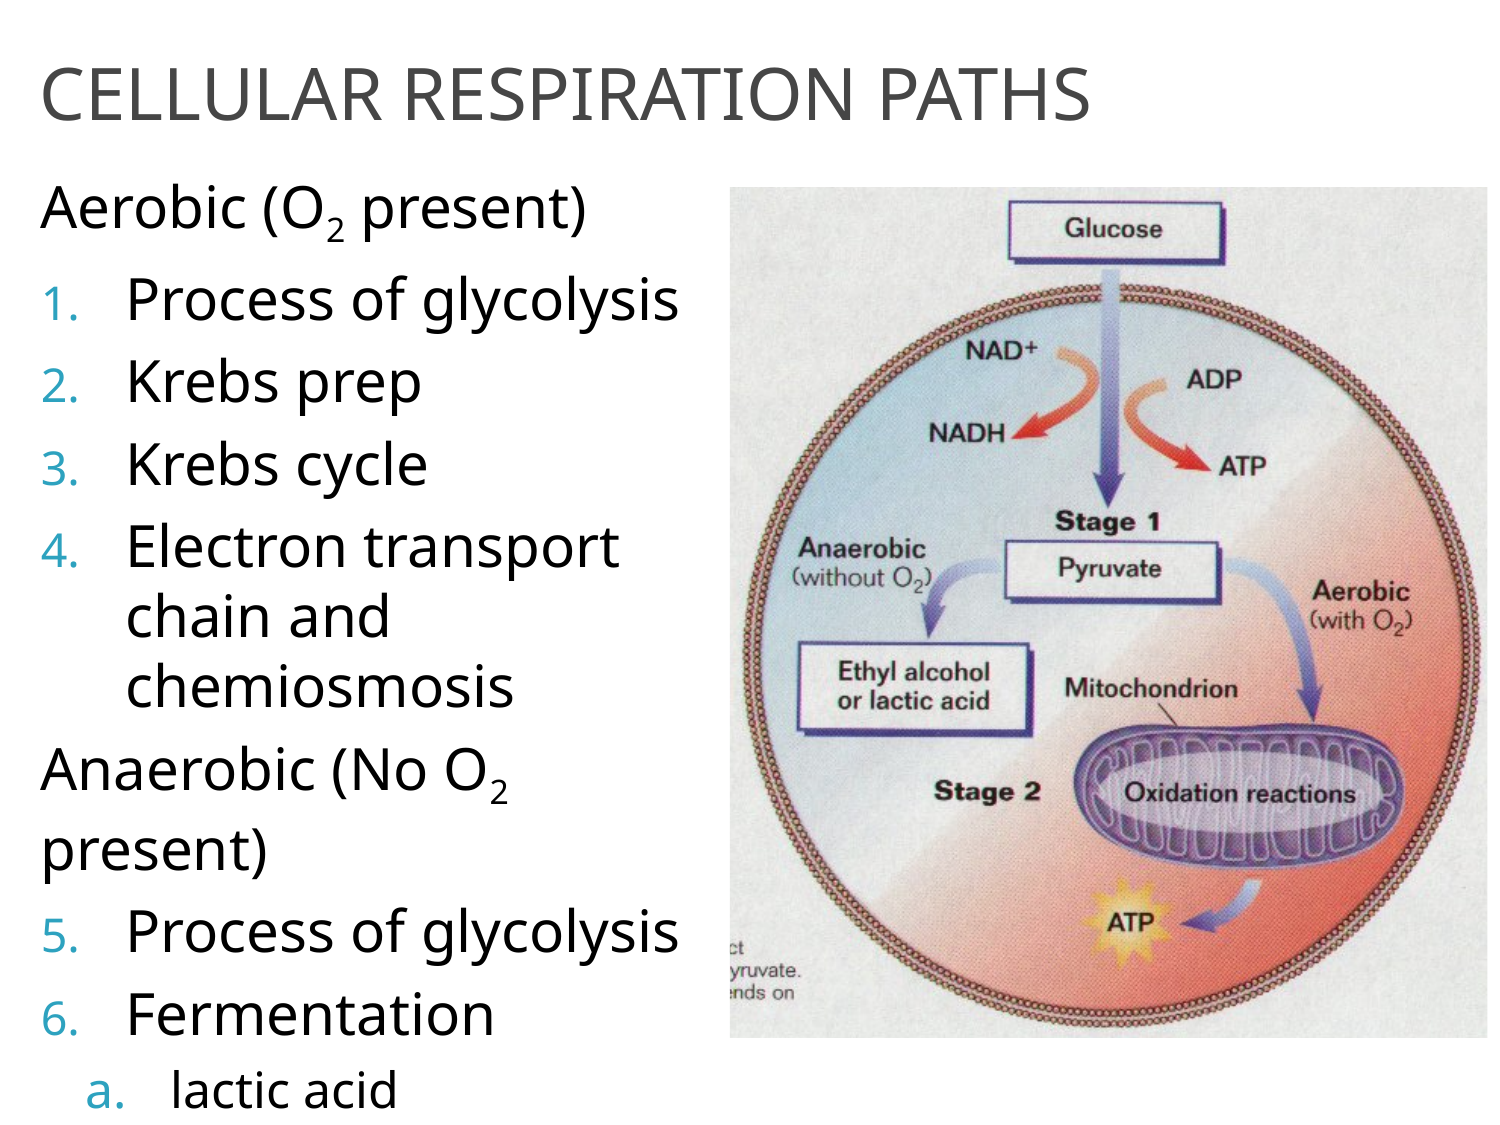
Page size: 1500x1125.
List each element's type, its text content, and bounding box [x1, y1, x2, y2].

picture [729, 187, 1488, 1038]
title CELLULAR RESPIRATION PATHS [24, 12, 1255, 170]
list Aerobic (O2 present) Process of glycolysis Krebs prep Krebs cycle Electron transport chain and chemiosmosis Anaerobic (No O2 present) Process of glycolysis Fermentation lactic acid ethyl alcohol [12, 162, 713, 1113]
